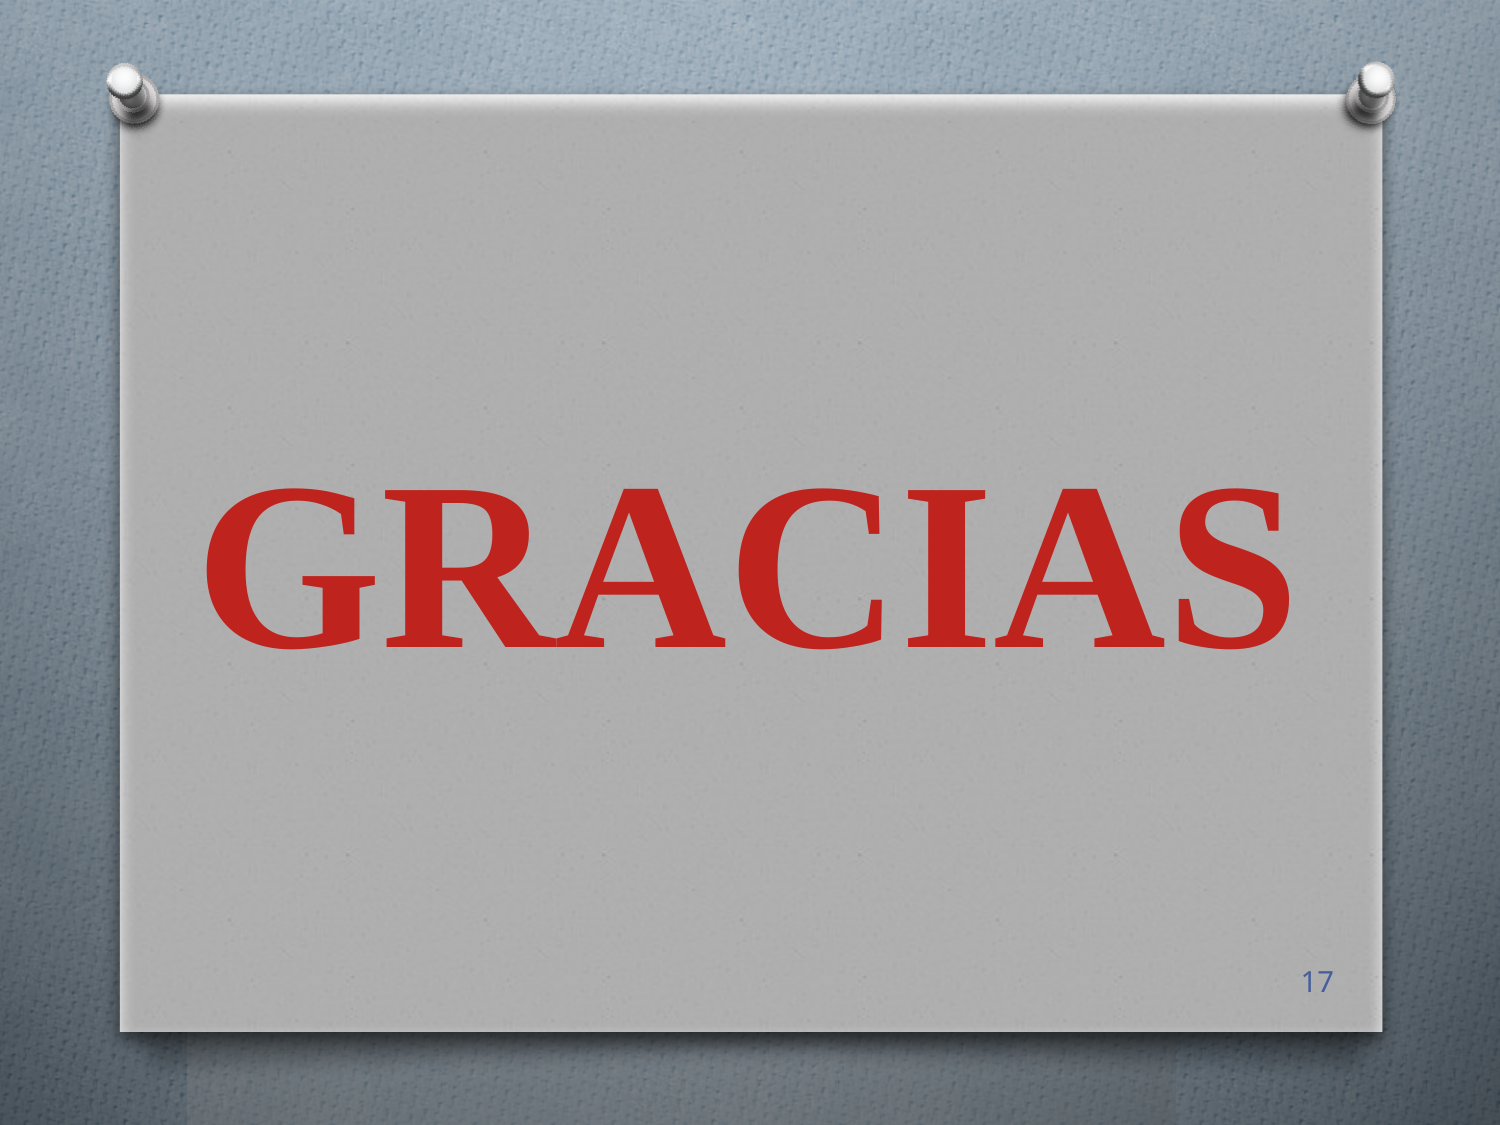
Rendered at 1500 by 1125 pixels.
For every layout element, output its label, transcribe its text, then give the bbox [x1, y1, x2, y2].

picture [1317, 35, 1439, 156]
picture [75, 29, 198, 153]
slide_number 17 [1258, 952, 1350, 1013]
text_box GRACIAS [180, 399, 1316, 703]
